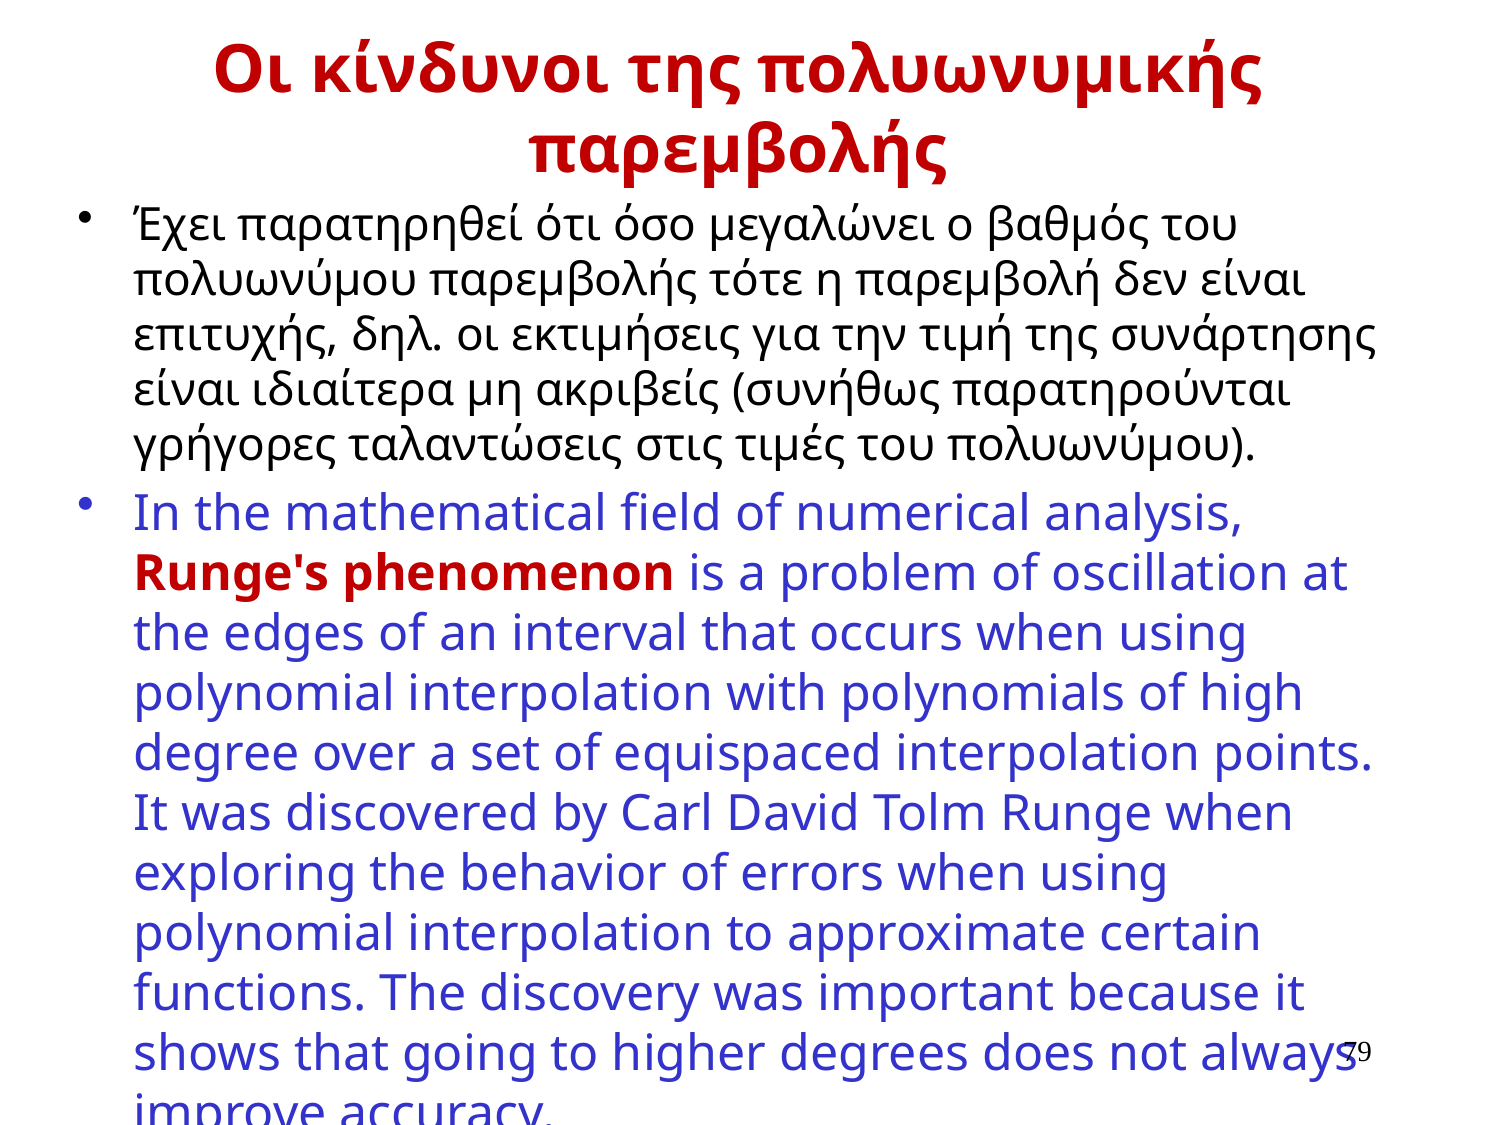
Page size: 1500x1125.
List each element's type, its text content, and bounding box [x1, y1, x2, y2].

title Οι κίνδυνοι της πολυωνυμικής παρεμβολής [99, 50, 1375, 163]
slide_number 79 [1074, 1025, 1388, 1100]
list Έχει παρατηρηθεί ότι όσο μεγαλώνει ο βαθμός του πολυωνύμου παρεμβολής τότε η παρεμβολή δεν είναι επιτυχής, δηλ. οι εκτιμήσεις για την τιμή της συνάρτησης είναι ιδιαίτερα μη ακριβείς (συνήθως παρατηρούνται γρήγορες ταλαντώσεις στις τιμές του πολυωνύμου). In the mathematical field of numerical analysis, Runge's phenomenon is a problem of oscillation at the edges of an interval that occurs when using polynomial interpolation with polynomials of high degree over a set of equispaced interpolation points. It was discovered by Carl David Tolm Runge when exploring the behavior of errors when using polynomial interpolation to approximate certain functions. The discovery was important because it shows that going to higher degrees does not always improve accuracy. [62, 187, 1438, 1000]
